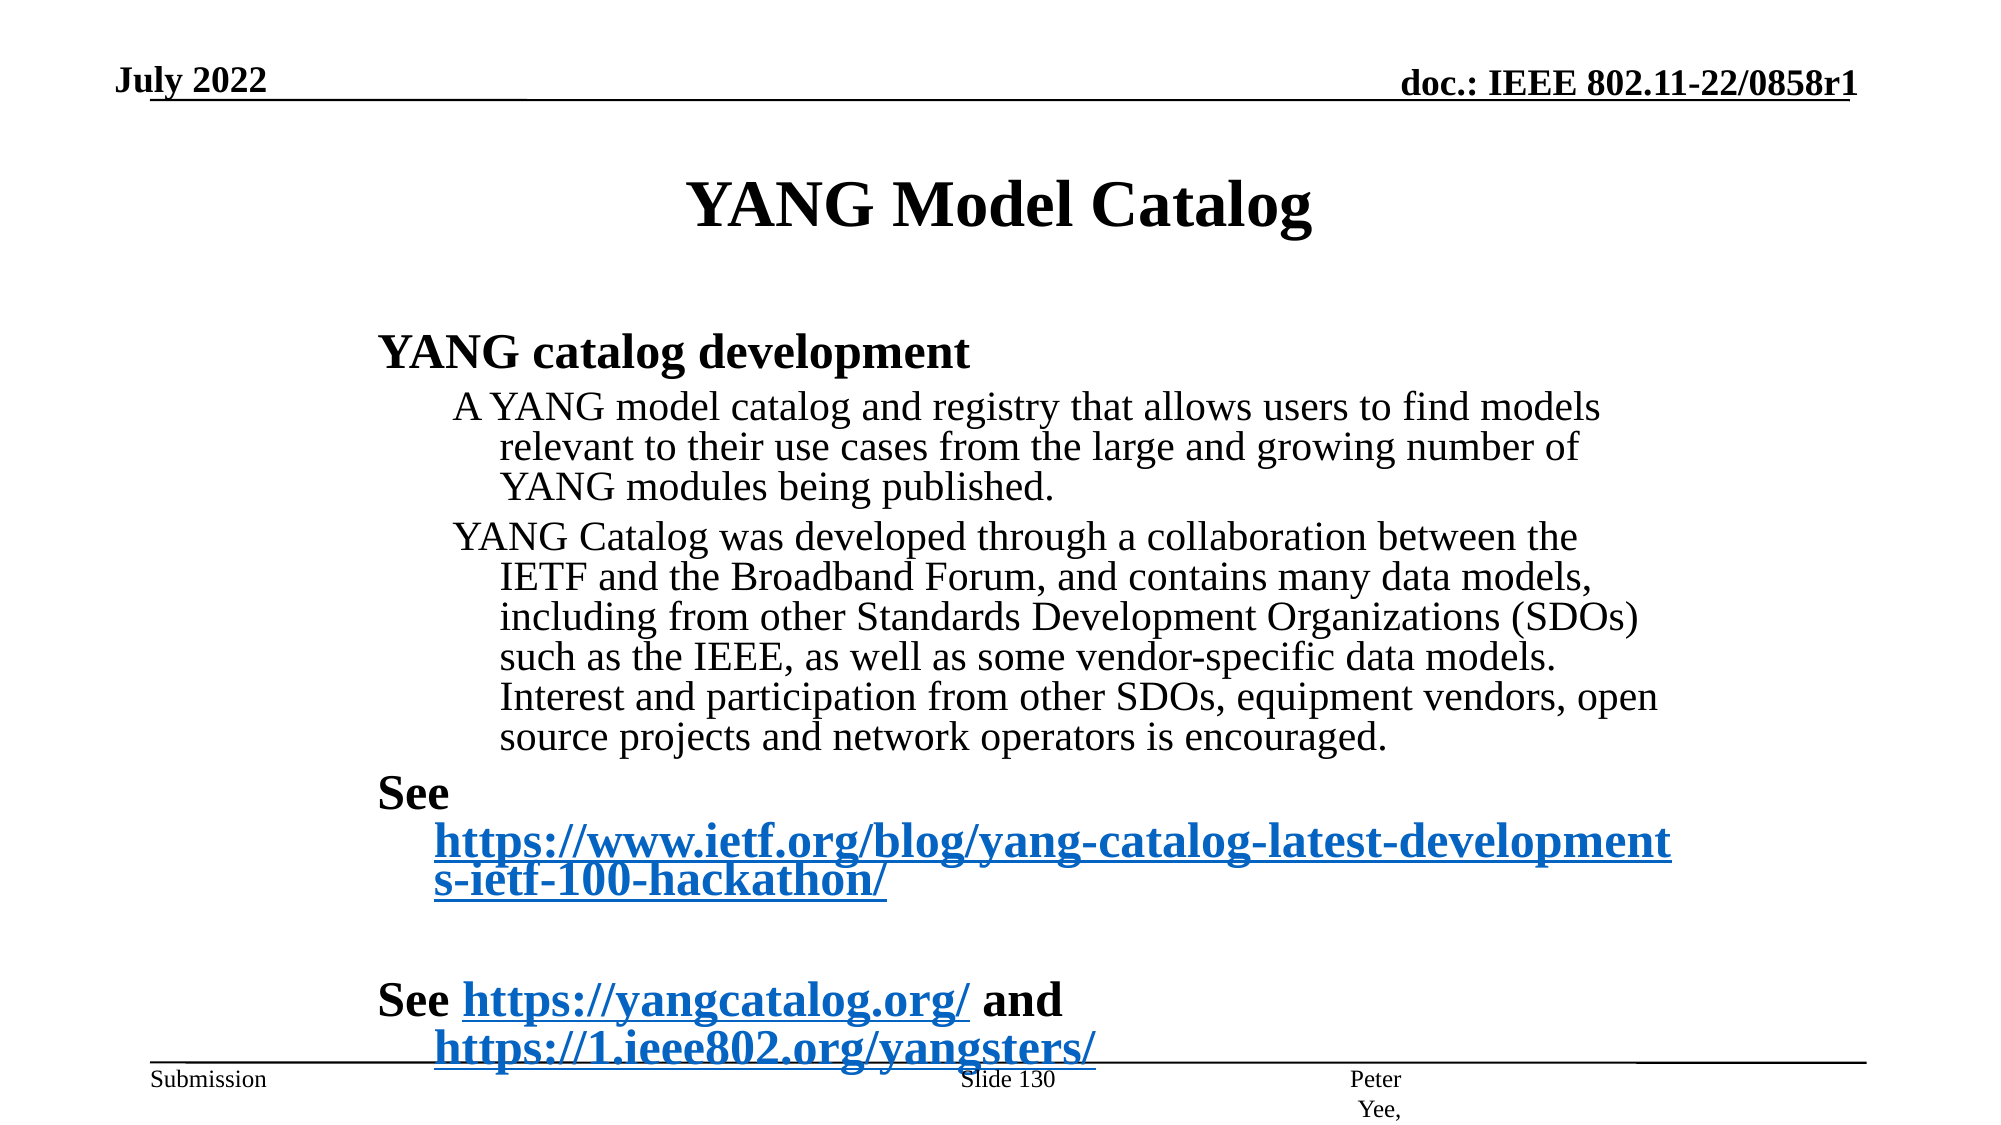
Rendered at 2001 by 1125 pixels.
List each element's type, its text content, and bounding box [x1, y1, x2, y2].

list YANG catalog development A YANG model catalog and registry that allows users to find models relevant to their use cases from the large and growing number of YANG modules being published. YANG Catalog was developed through a collaboration between the IETF and the Broadband Forum, and contains many data models, including from other Standards Development Organizations (SDOs) such as the IEEE, as well as some vendor-specific data models. Interest and participation from other SDOs, equipment vendors, open source projects and network operators is encouraged. See https://www.ietf.org/blog/yang-catalog-latest-developments-ietf-100-hackathon/ See https://yangcatalog.org/ and https://1.ieee802.org/yangsters/ [362, 287, 1688, 1051]
title YANG Model Catalog [149, 112, 1850, 288]
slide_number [114, 0, 426, 101]
slide_number Slide 130 [950, 1061, 1067, 1123]
footer Peter Yee, AKAYLA [1324, 1061, 1402, 1125]
